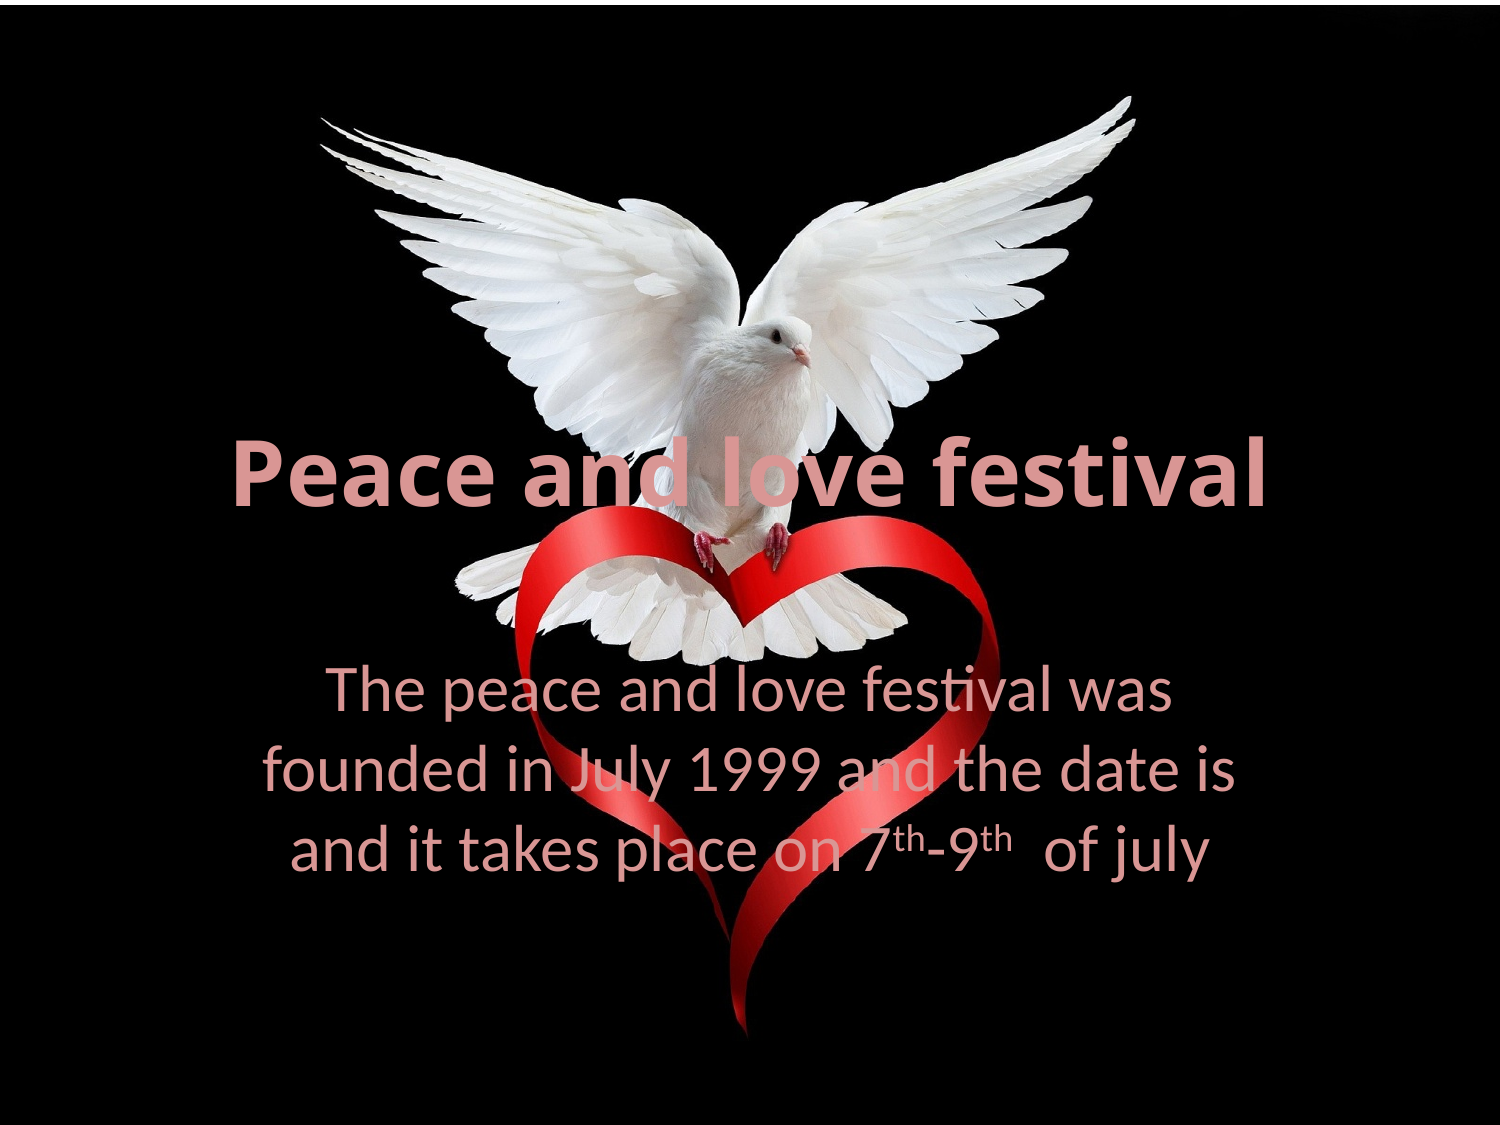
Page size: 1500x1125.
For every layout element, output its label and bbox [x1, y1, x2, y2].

picture [0, 5, 1500, 1125]
text_box [19, 0, 70, 4]
